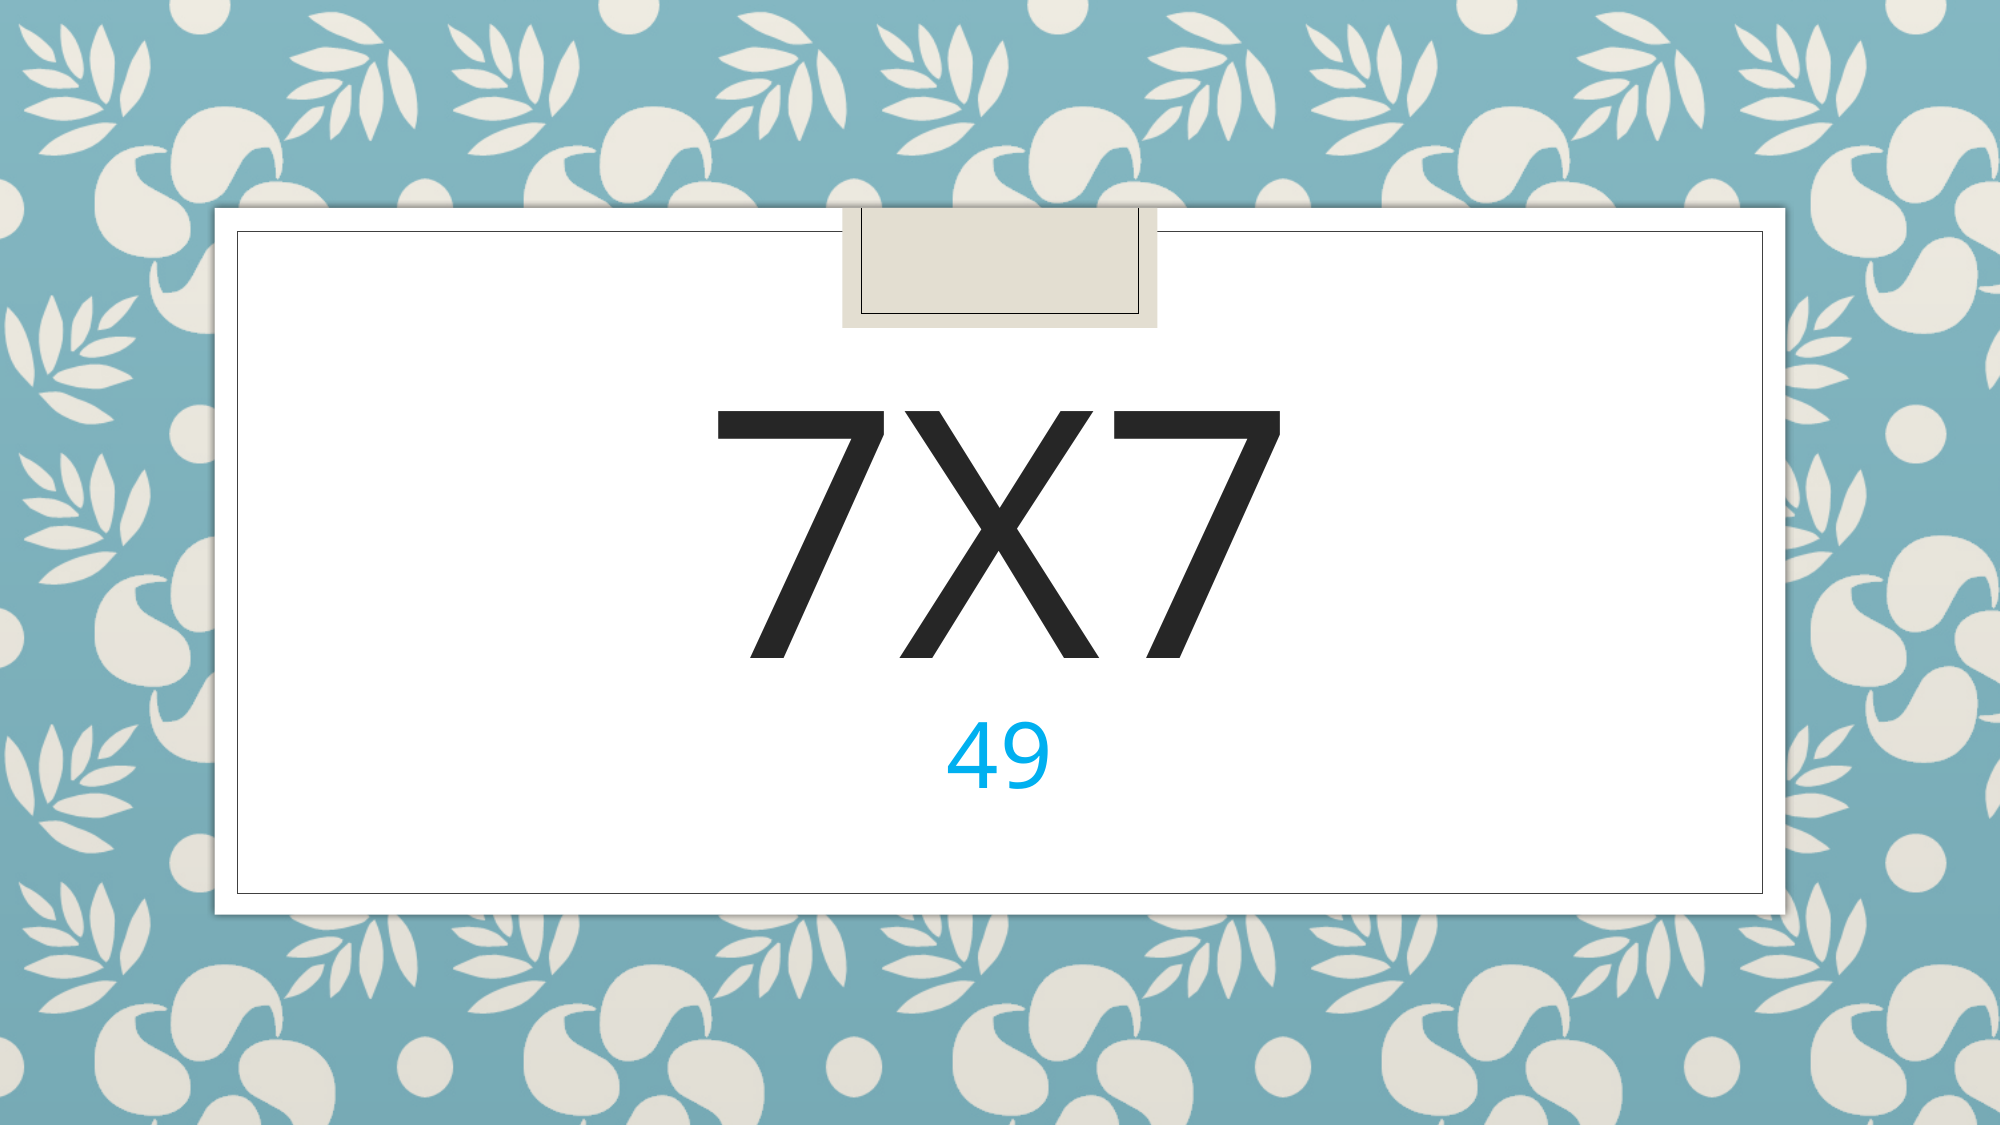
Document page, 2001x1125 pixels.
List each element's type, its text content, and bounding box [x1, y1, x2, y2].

subtitle 49 [256, 689, 1745, 844]
title 7x7 [256, 343, 1744, 689]
